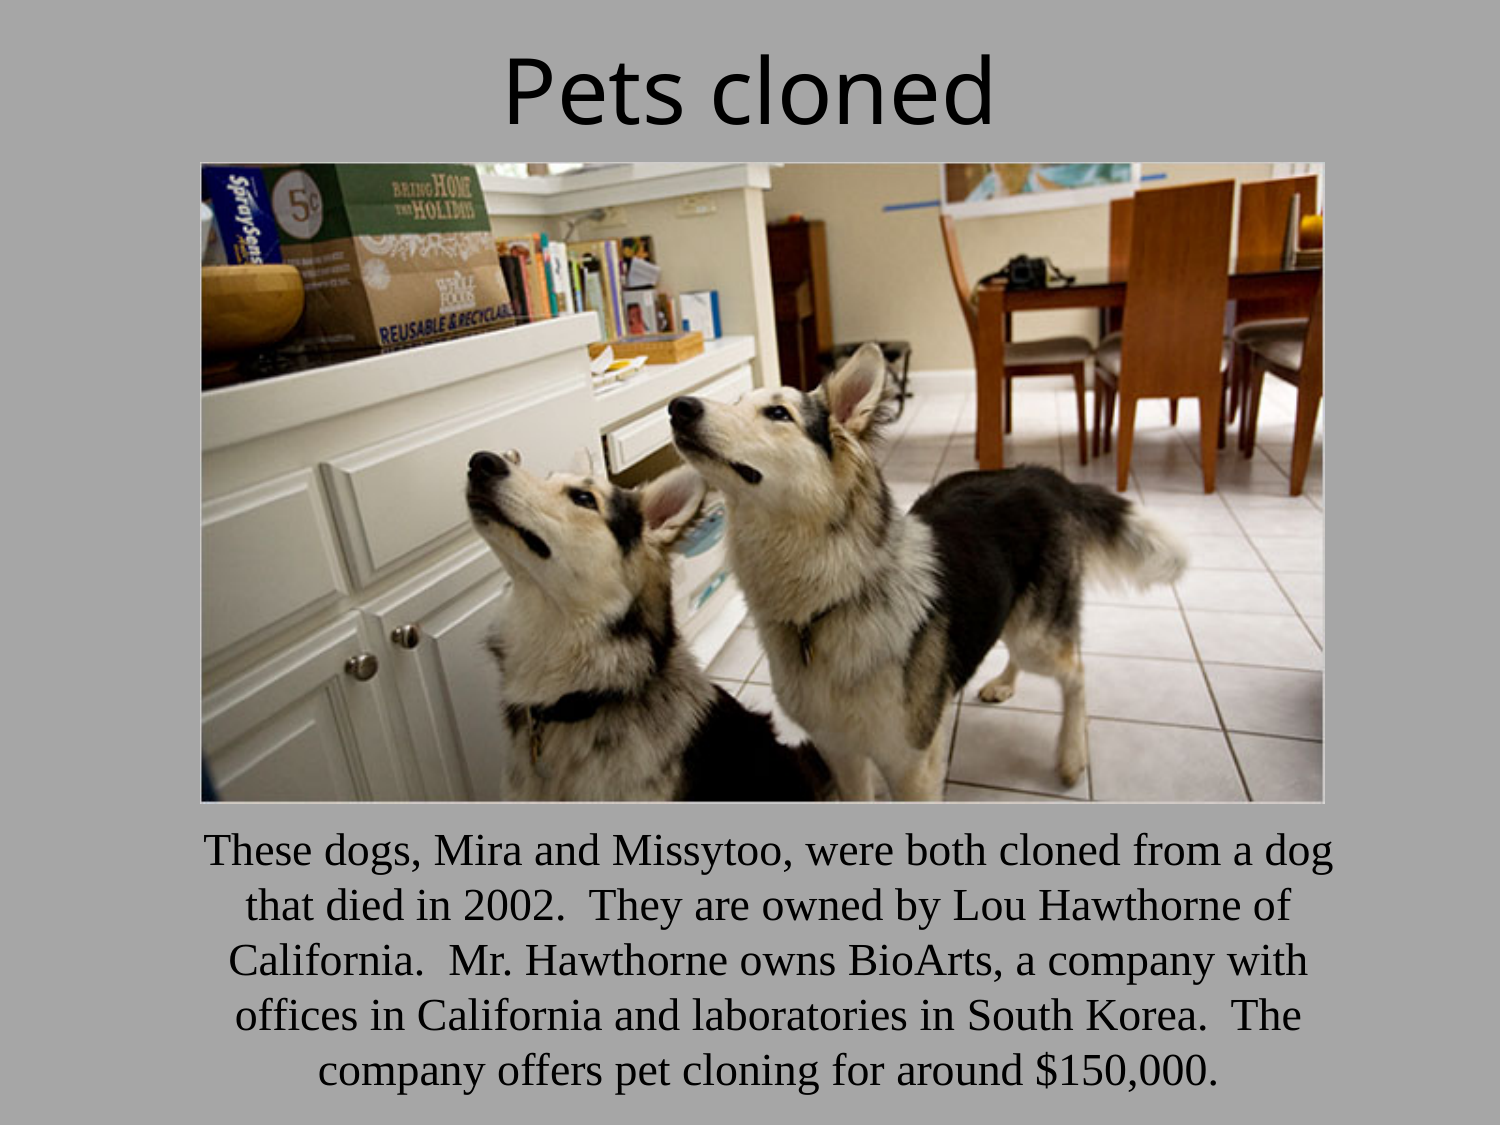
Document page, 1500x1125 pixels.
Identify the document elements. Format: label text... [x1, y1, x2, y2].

picture [199, 162, 1326, 804]
title Pets cloned [75, 0, 1425, 175]
text_box These dogs, Mira and Missytoo, were both cloned from a dog that died in 2002. They are owned by Lou Hawthorne of California. Mr. Hawthorne owns BioArts, a company with offices in California and laboratories in South Korea. The company offers pet cloning for around $150,000. [150, 812, 1388, 1103]
